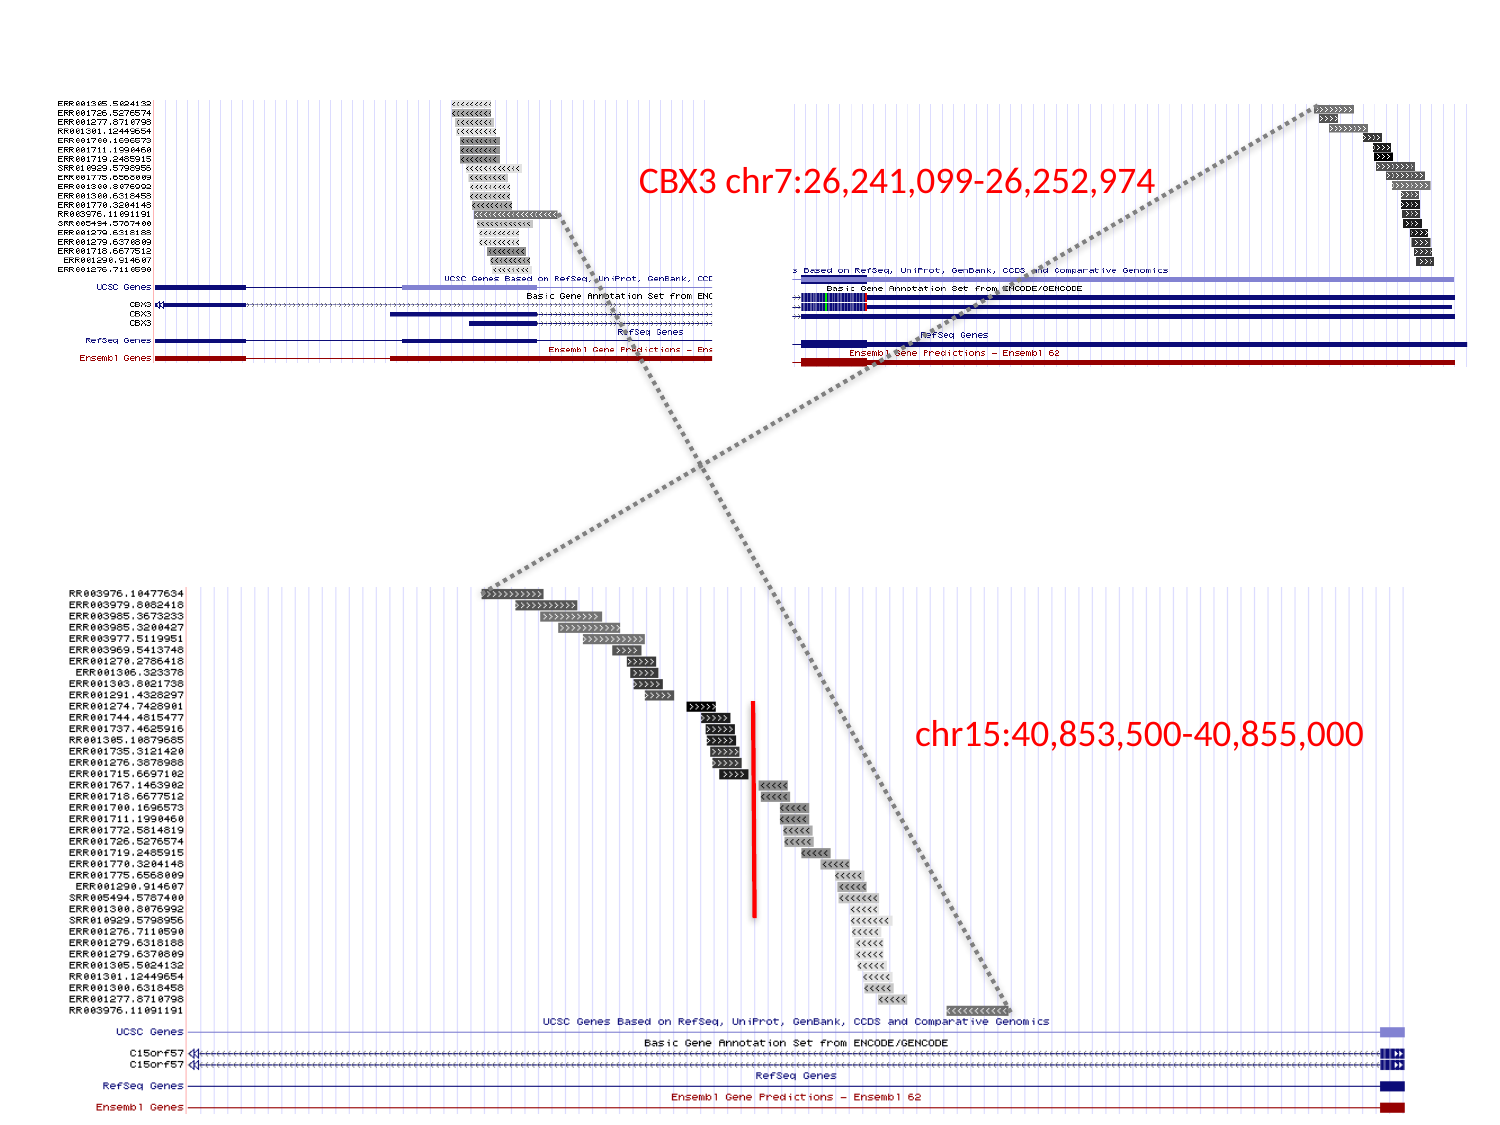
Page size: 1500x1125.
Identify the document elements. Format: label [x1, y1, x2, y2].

picture [45, 99, 713, 363]
picture [55, 587, 1406, 1115]
picture [1320, 104, 1468, 367]
text_box [383, 384, 1185, 839]
text_box [481, 104, 1320, 595]
